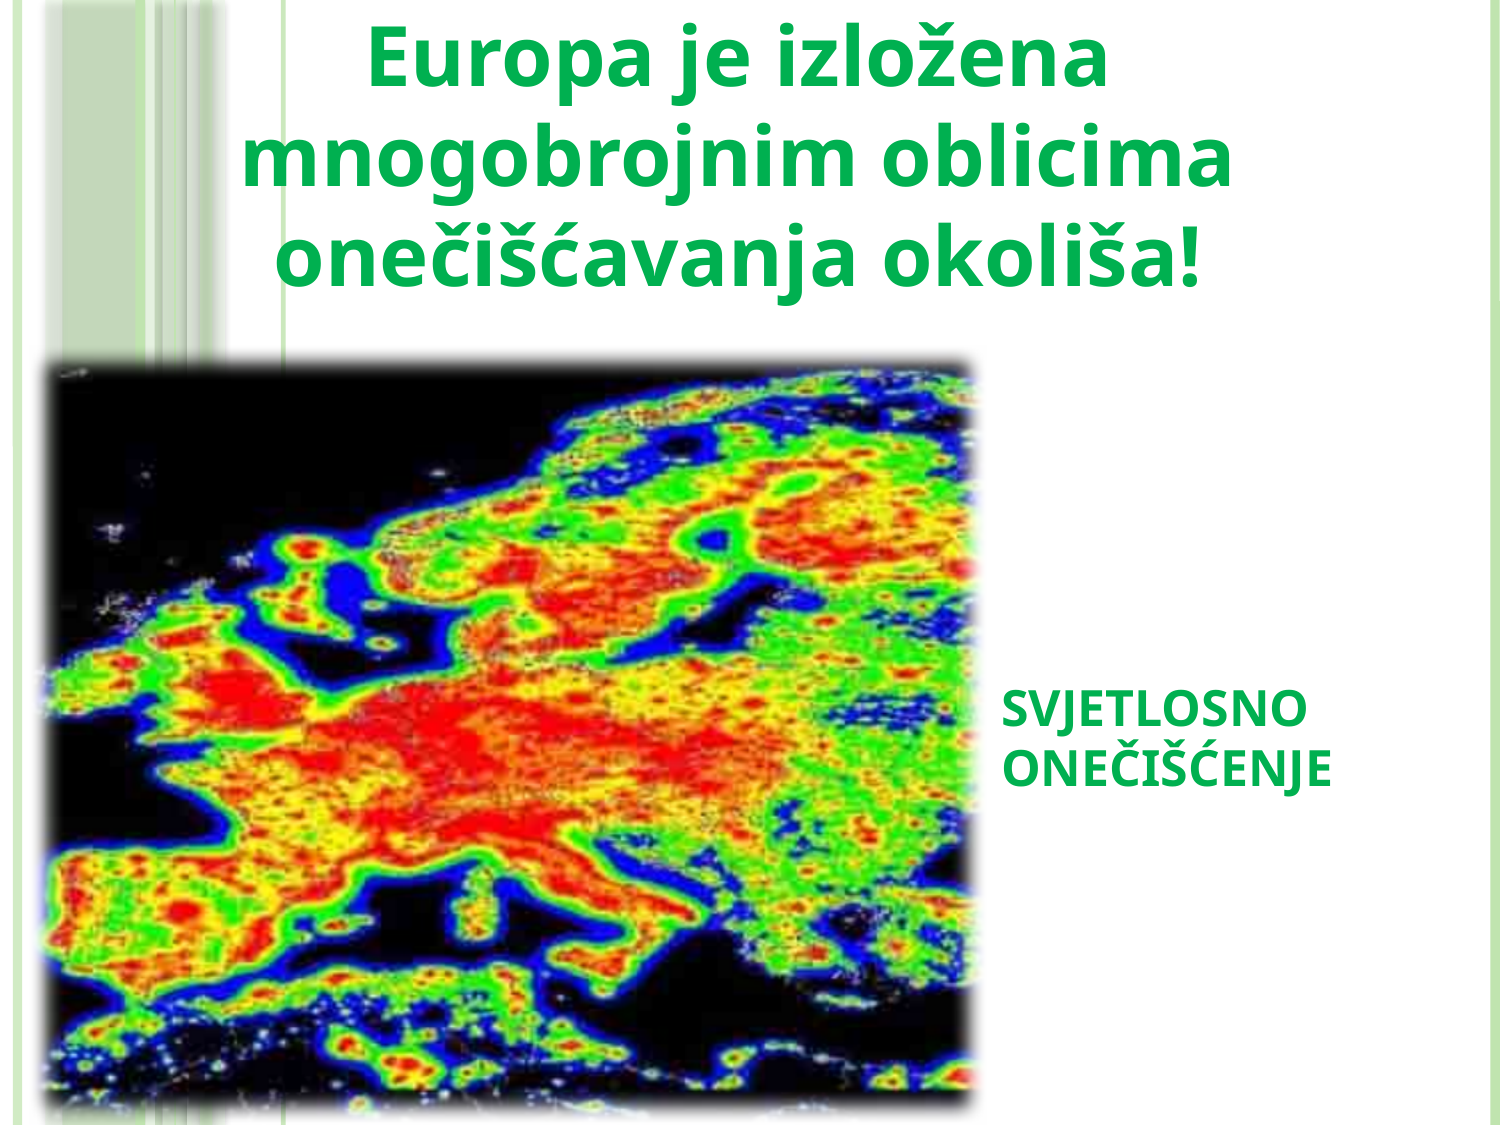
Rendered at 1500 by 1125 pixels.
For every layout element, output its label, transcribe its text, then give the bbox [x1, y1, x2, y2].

picture [28, 344, 987, 1125]
title Europa je izložena mnogobrojnim oblicima onečišćavanja okoliša! [64, 0, 1412, 311]
subtitle SVJETLOSNO ONEČIŠĆENJE [993, 668, 1465, 799]
